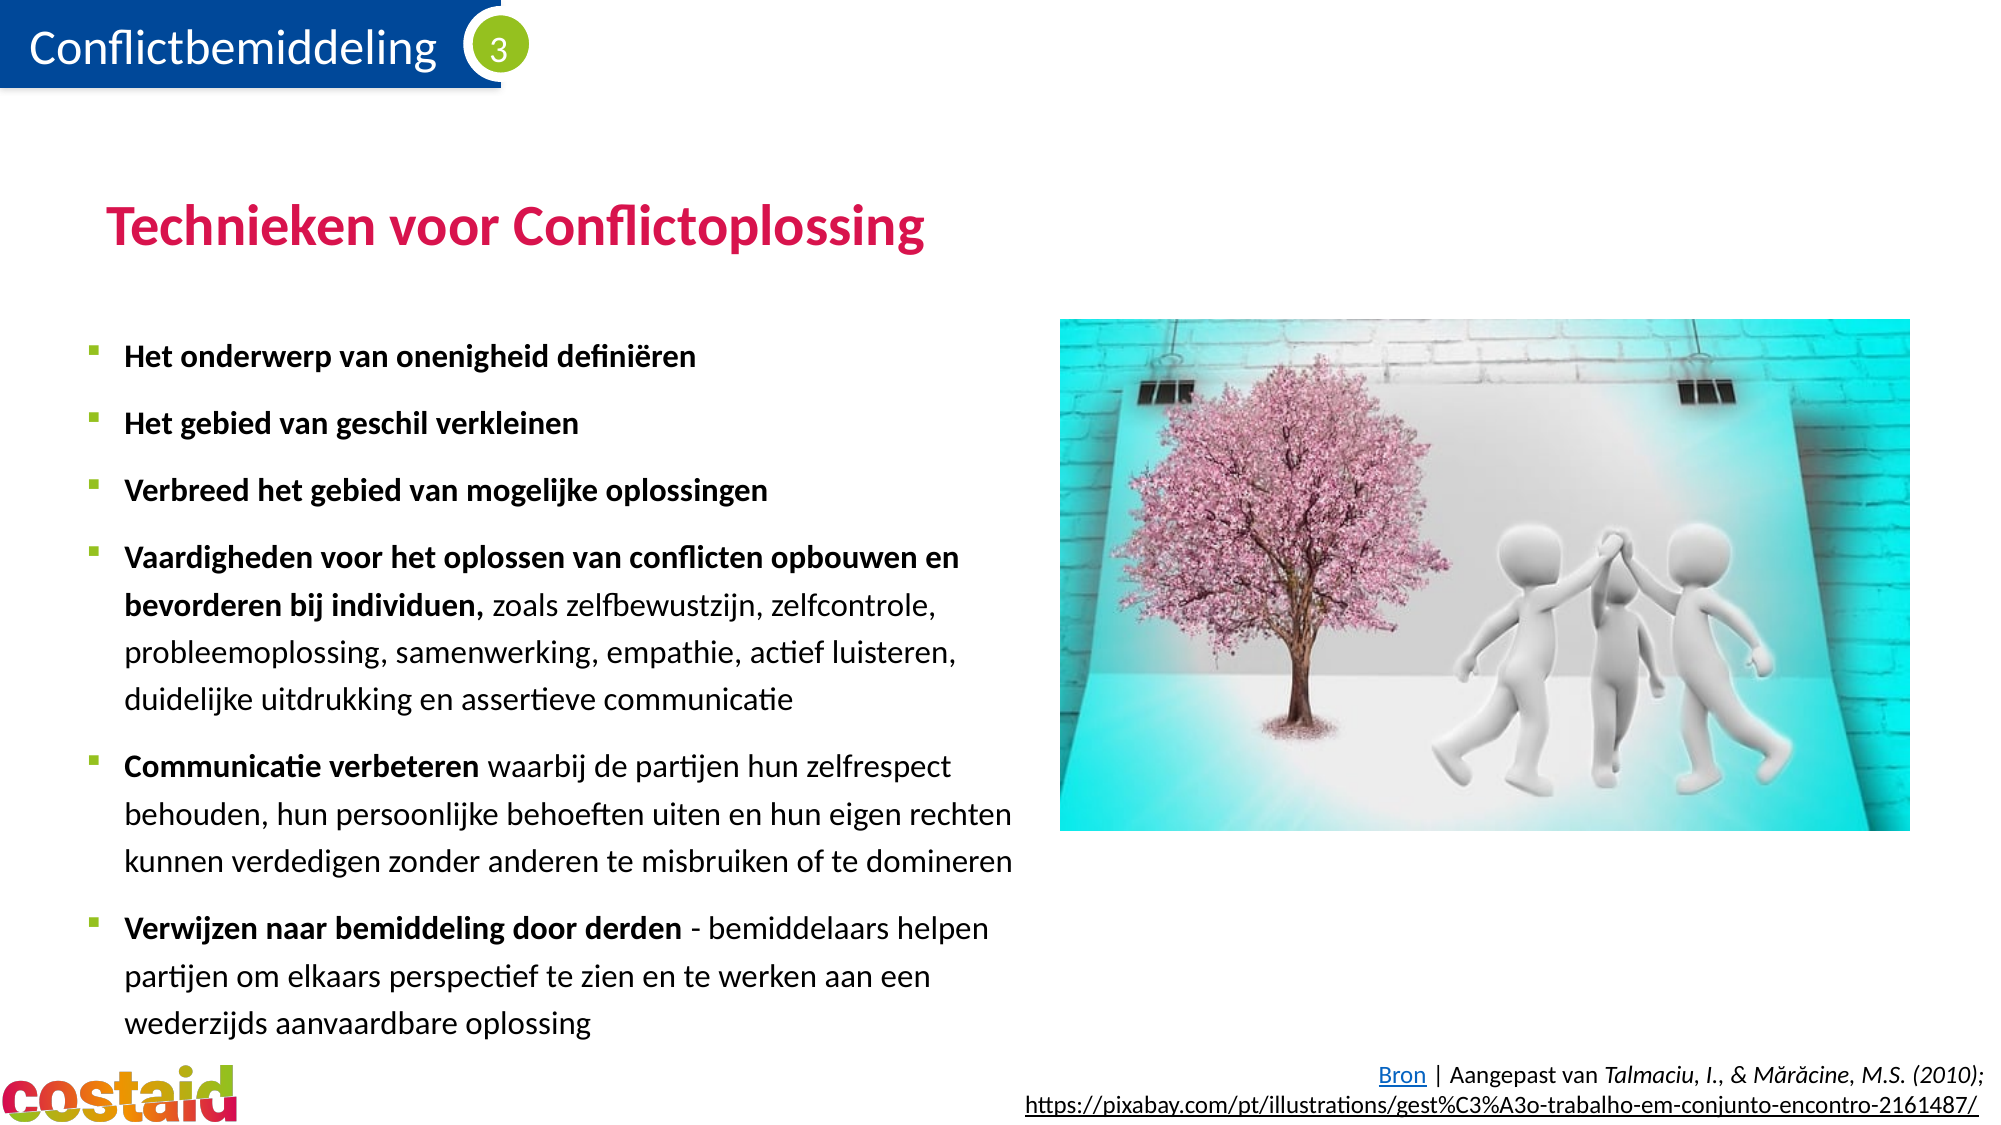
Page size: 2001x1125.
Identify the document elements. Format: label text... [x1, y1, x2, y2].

picture [0, 1065, 267, 1125]
picture [1060, 318, 1910, 831]
text_box Bron | Aangepast van Talmaciu, I., & Mărăcine, M.S. (2010); https://pixabay.com/pt/illustrations/gest%C3%A3o-trabalho-em-conjunto-encontro-2161487/ [561, 1051, 2000, 1125]
title Technieken voor Conflictoplossing [91, 177, 1961, 276]
list Het onderwerp van onenigheid definiëren Het gebied van geschil verkleinen Verbreed het gebied van mogelijke oplossingen Vaardigheden voor het oplossen van conflicten opbouwen en bevorderen bij individuen, zoals zelfbewustzijn, zelfcontrole, probleemoplossing, samenwerking, empathie, actief luisteren, duidelijke uitdrukking en assertieve communicatie Communicatie verbeteren waarbij de partijen hun zelfrespect behouden, hun persoonlijke behoeften uiten en hun eigen rechten kunnen verdedigen zonder anderen te misbruiken of te domineren Verwijzen naar bemiddeling door derden - bemiddelaars helpen partijen om elkaars perspectief te zien en te werken aan een wederzijds aanvaardbare oplossing [71, 319, 1061, 1052]
